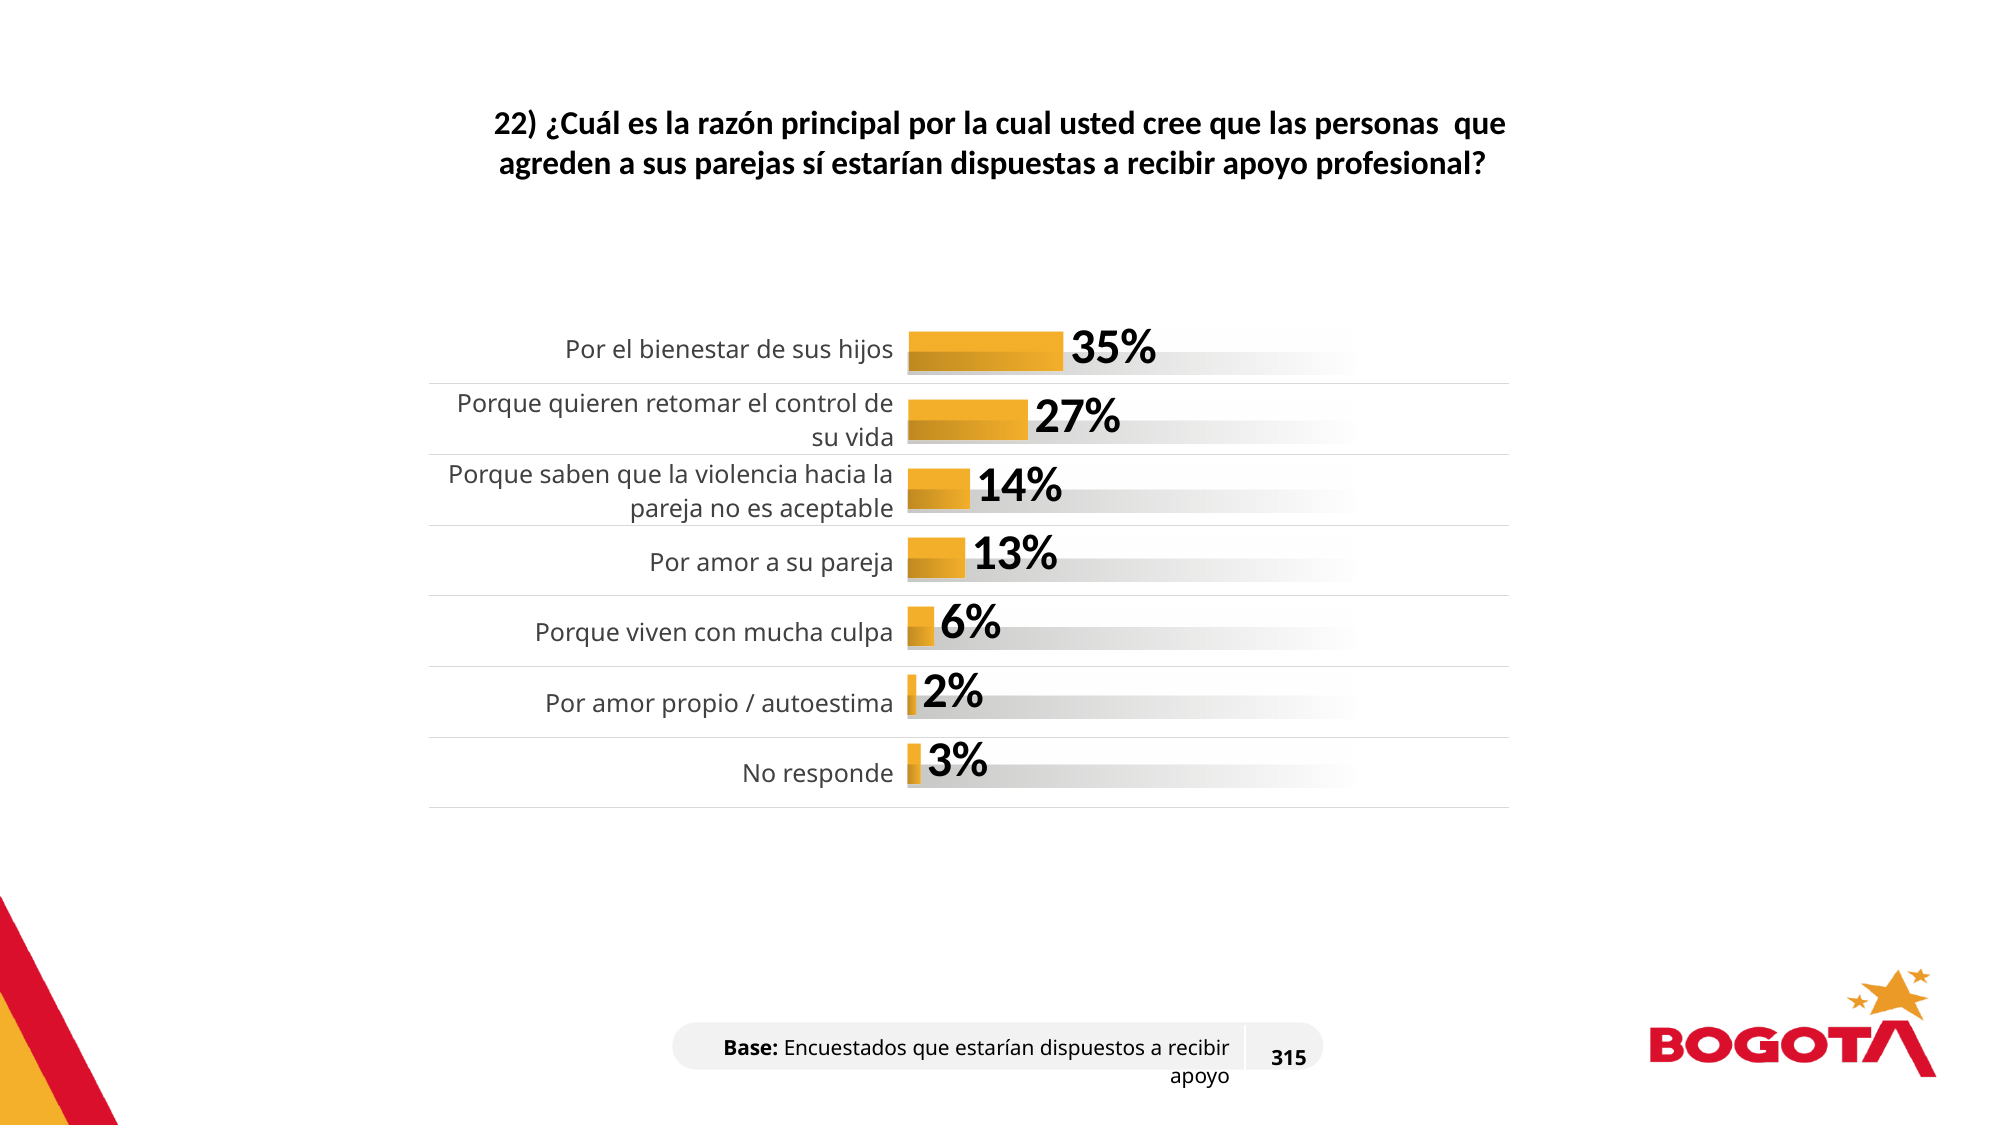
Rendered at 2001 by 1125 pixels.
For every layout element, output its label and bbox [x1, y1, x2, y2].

picture [0, 0, 2000, 1125]
table_header [692, 1025, 902, 1090]
chart [902, 275, 1518, 1100]
table_cell [429, 455, 902, 525]
table_header [429, 313, 902, 383]
text_box [670, 1020, 902, 1072]
text_box [415, 93, 1579, 189]
table_cell [429, 526, 902, 595]
table_cell [429, 596, 902, 666]
table_cell [429, 738, 902, 807]
table_cell [429, 667, 902, 737]
table_cell [429, 384, 902, 454]
